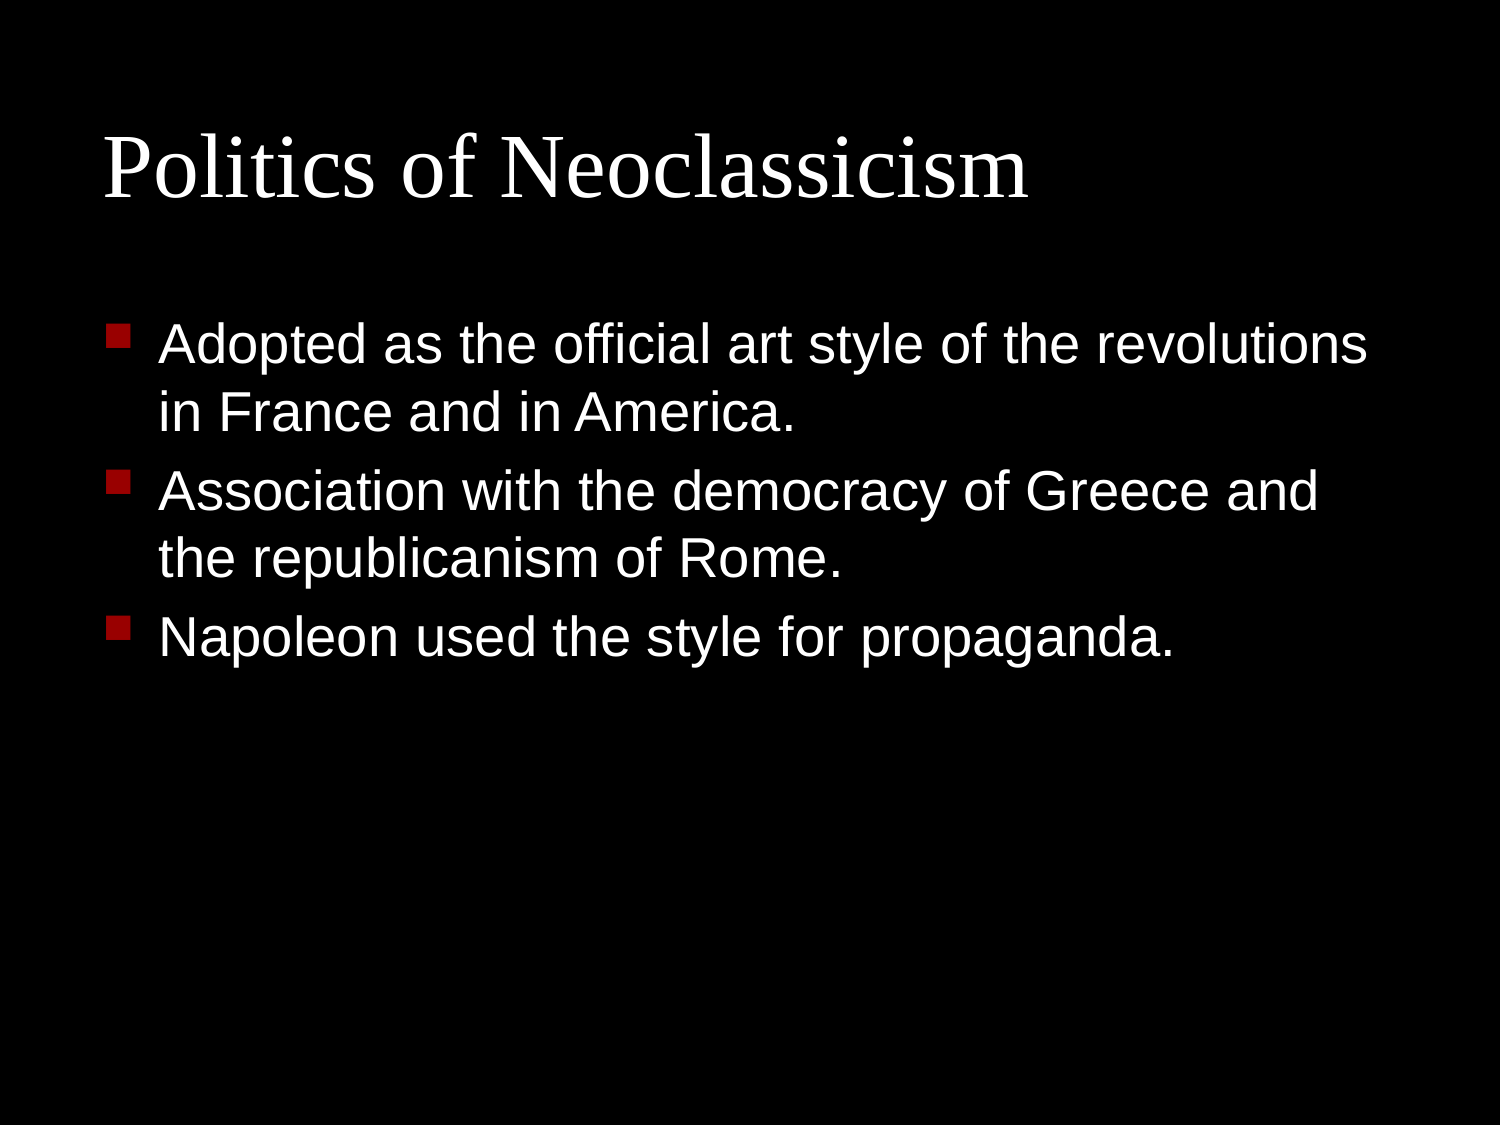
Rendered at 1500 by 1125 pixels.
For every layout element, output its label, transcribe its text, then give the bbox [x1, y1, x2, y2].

title Politics of Neoclassicism [87, 77, 1426, 266]
list Adopted as the official art style of the revolutions in France and in America. Association with the democracy of Greece and the republicanism of Rome. Napoleon used the style for propaganda. [87, 299, 1426, 963]
